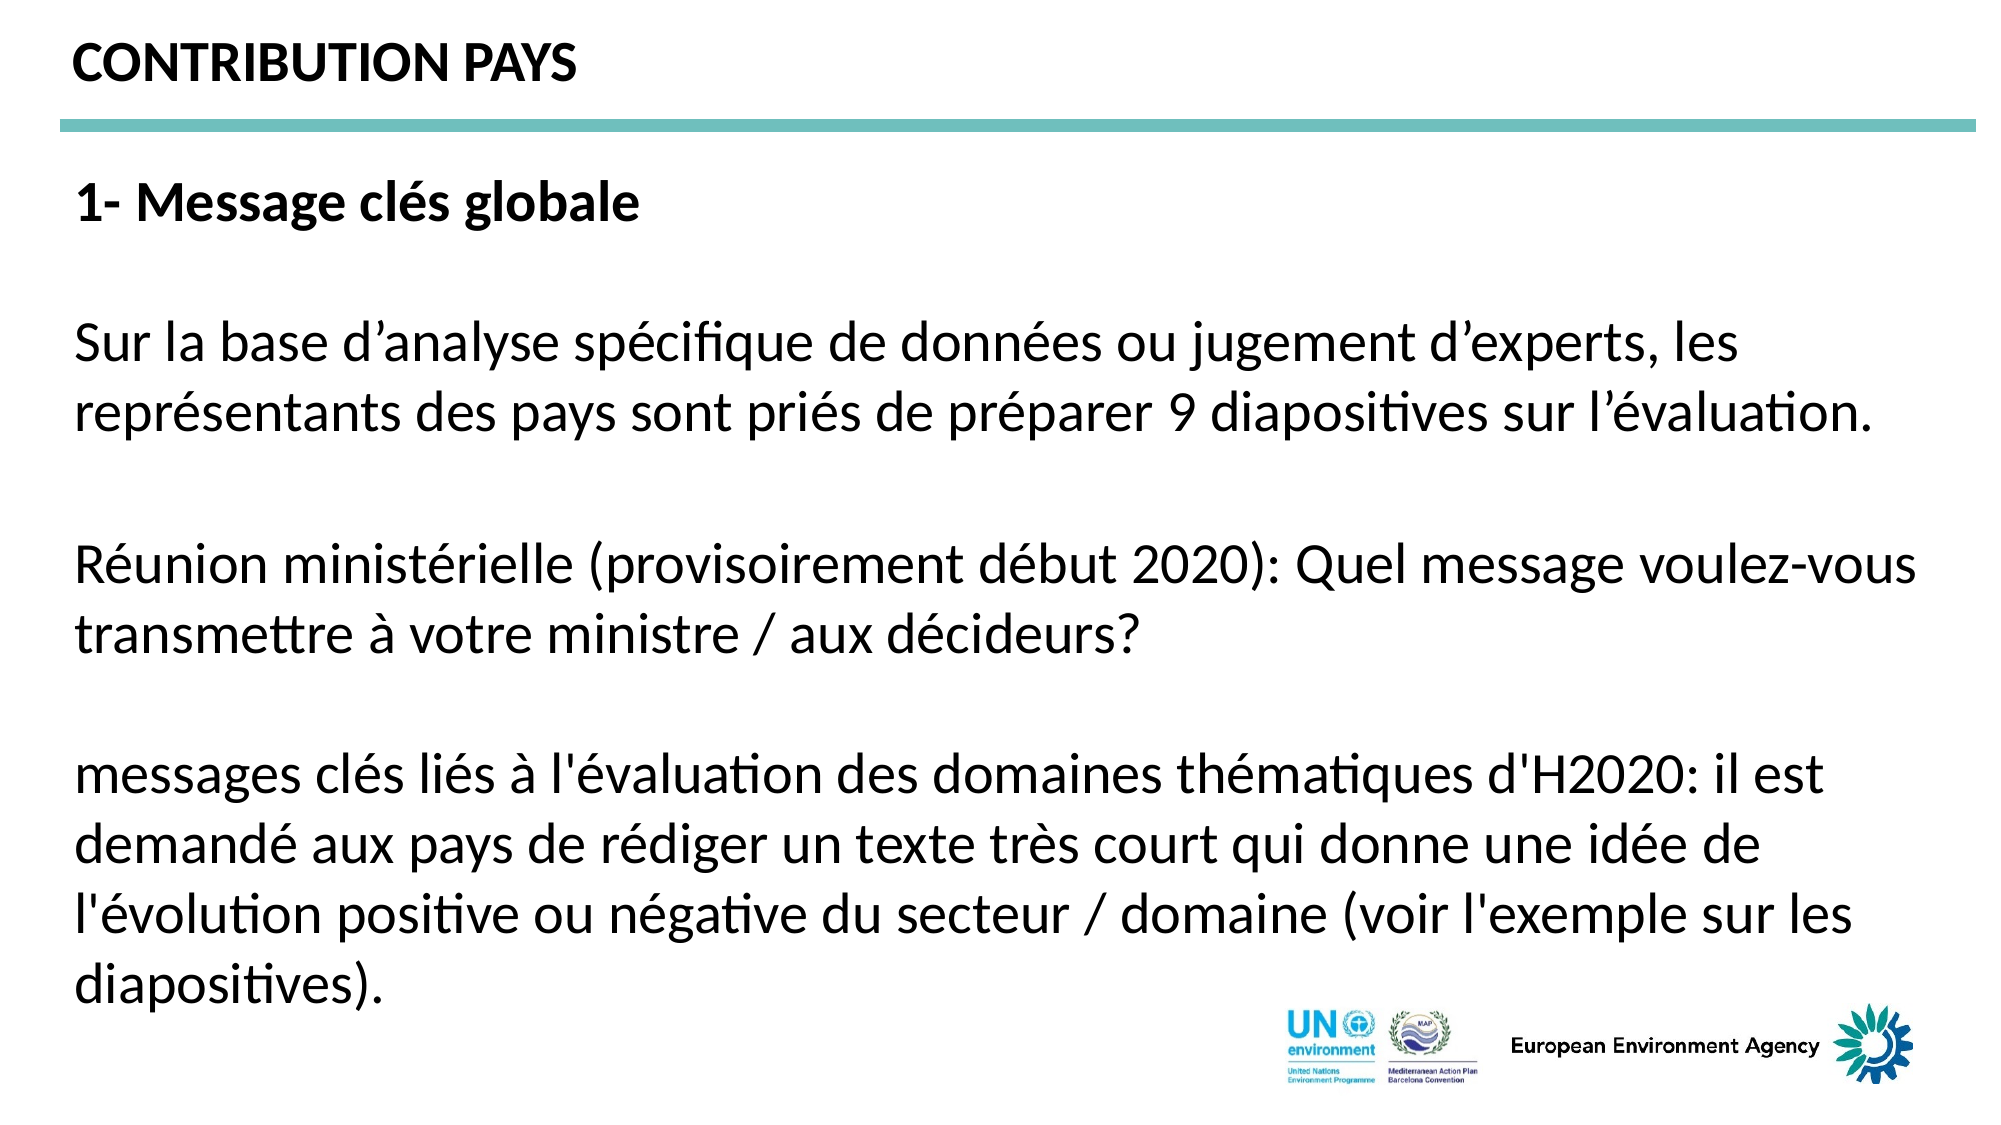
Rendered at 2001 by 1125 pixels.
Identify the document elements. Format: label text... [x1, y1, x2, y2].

picture [1274, 997, 1493, 1097]
list CONTRIBUTION PAYS [57, 31, 1943, 136]
text_box 1- Message clés globale Sur la base d’analyse spécifique de données ou jugement d’experts, les représentants des pays sont priés de préparer 9 diapositives sur l’évaluation. Réunion ministérielle (provisoirement début 2020): Quel message voulez-vous transmettre à votre ministre / aux décideurs? messages clés liés à l'évaluation des domaines thématiques d'H2020: il est demandé aux pays de rédiger un texte très court qui donne une idée de l'évolution positive ou négative du secteur / domaine (voir l'exemple sur les diapositives). [59, 155, 1950, 1125]
picture [1512, 1003, 1913, 1084]
